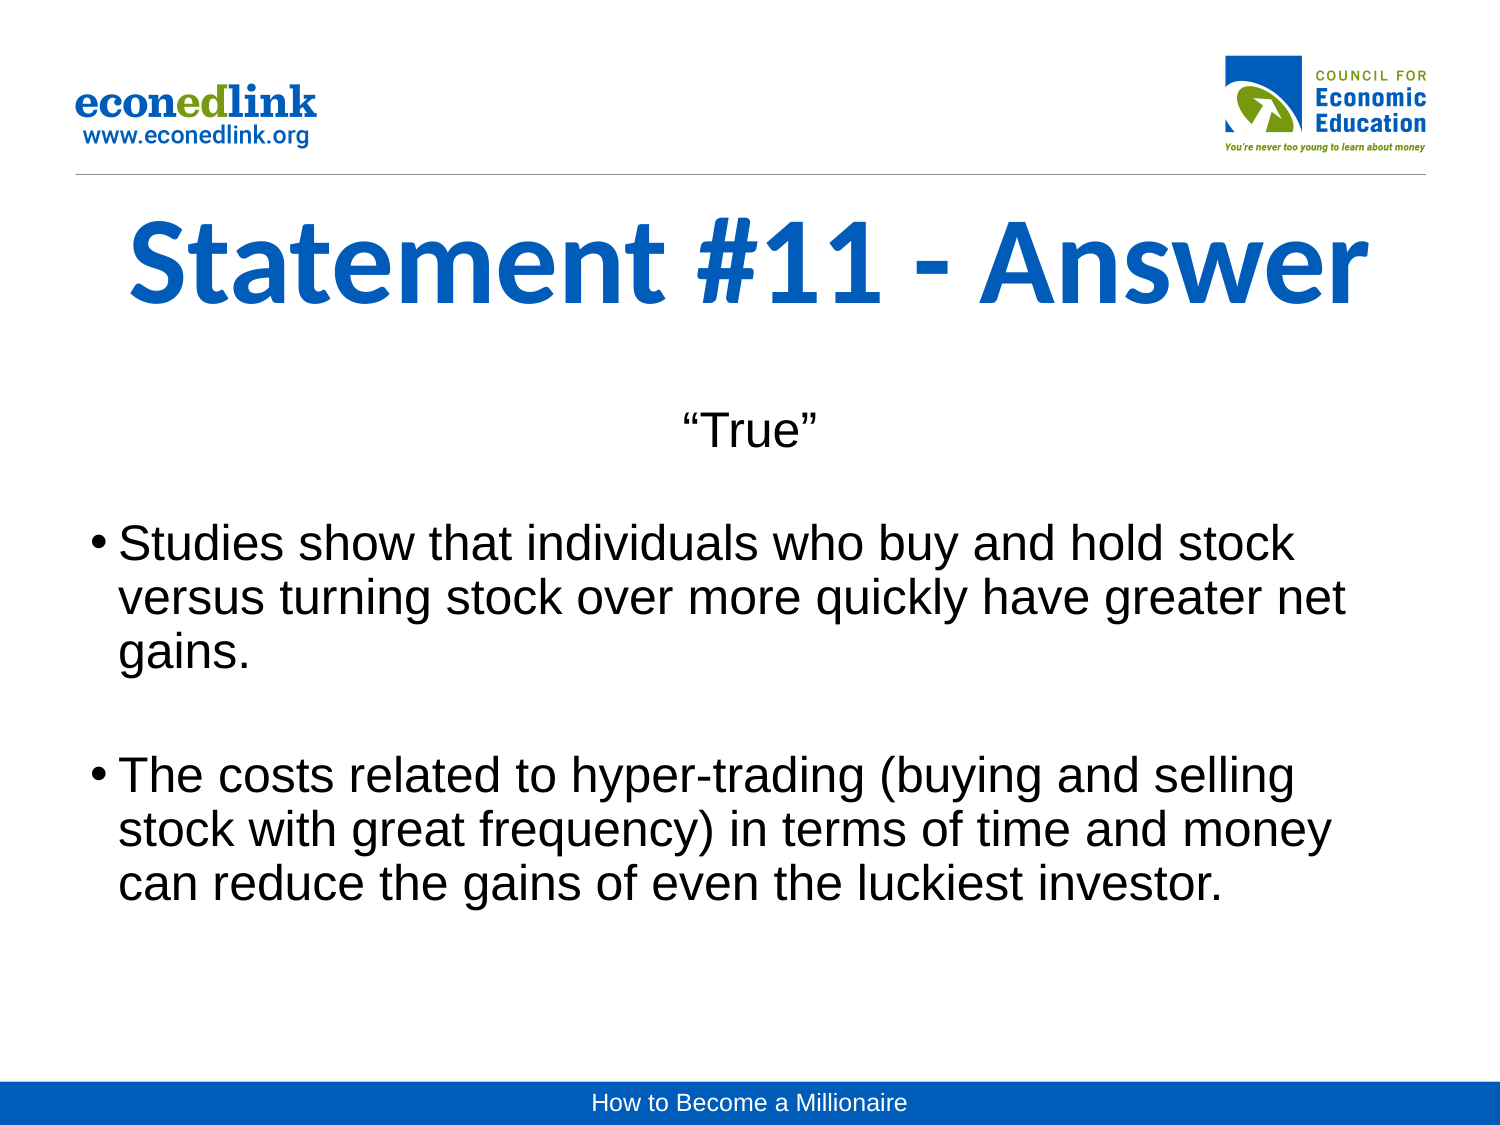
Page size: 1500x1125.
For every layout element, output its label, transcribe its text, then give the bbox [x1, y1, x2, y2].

title Statement #11 - Answer [74, 175, 1426, 364]
list “True” Studies show that individuals who buy and hold stock versus turning stock over more quickly have greater net gains. The costs related to hyper-trading (buying and selling stock with great frequency) in terms of time and money can reduce the gains of even the luckiest investor. [74, 389, 1426, 1076]
picture [0, 0, 1500, 1125]
